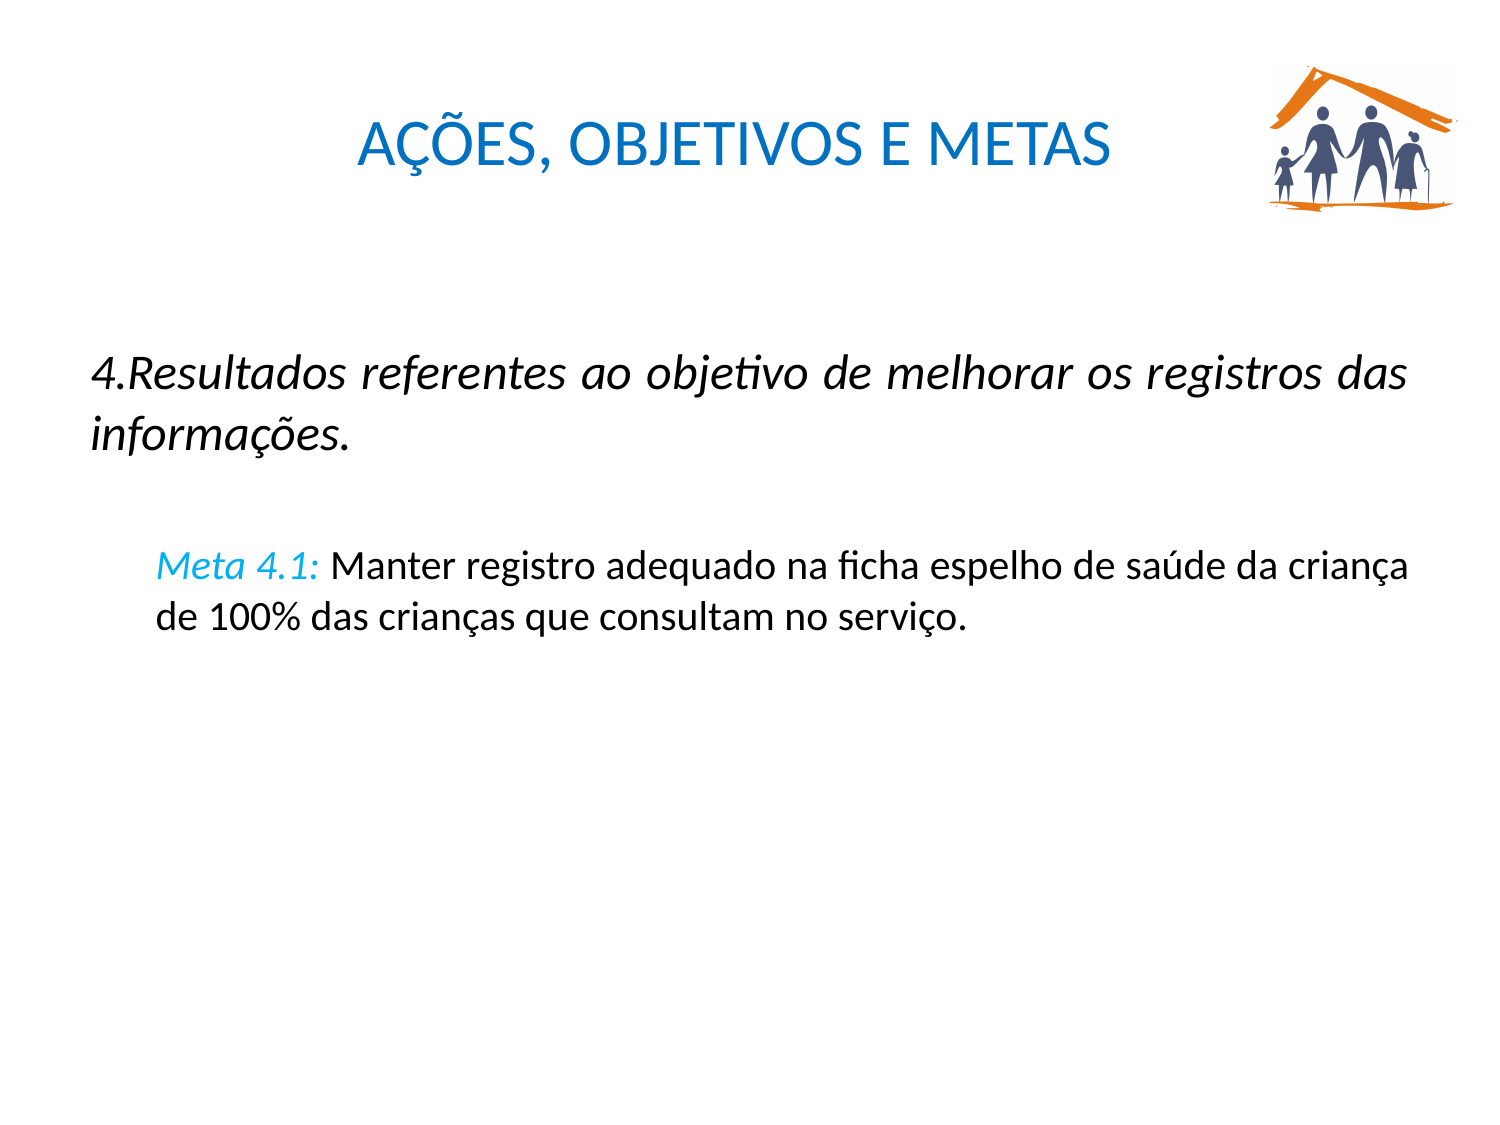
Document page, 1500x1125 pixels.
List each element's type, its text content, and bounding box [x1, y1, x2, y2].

list 4.Resultados referentes ao objetivo de melhorar os registros das informações. Meta 4.1: Manter registro adequado na ficha espelho de saúde da criança de 100% das crianças que consultam no serviço. [75, 262, 1425, 1005]
title AÇÕES, OBJETIVOS E METAS [75, 45, 1425, 233]
picture [1269, 66, 1459, 213]
